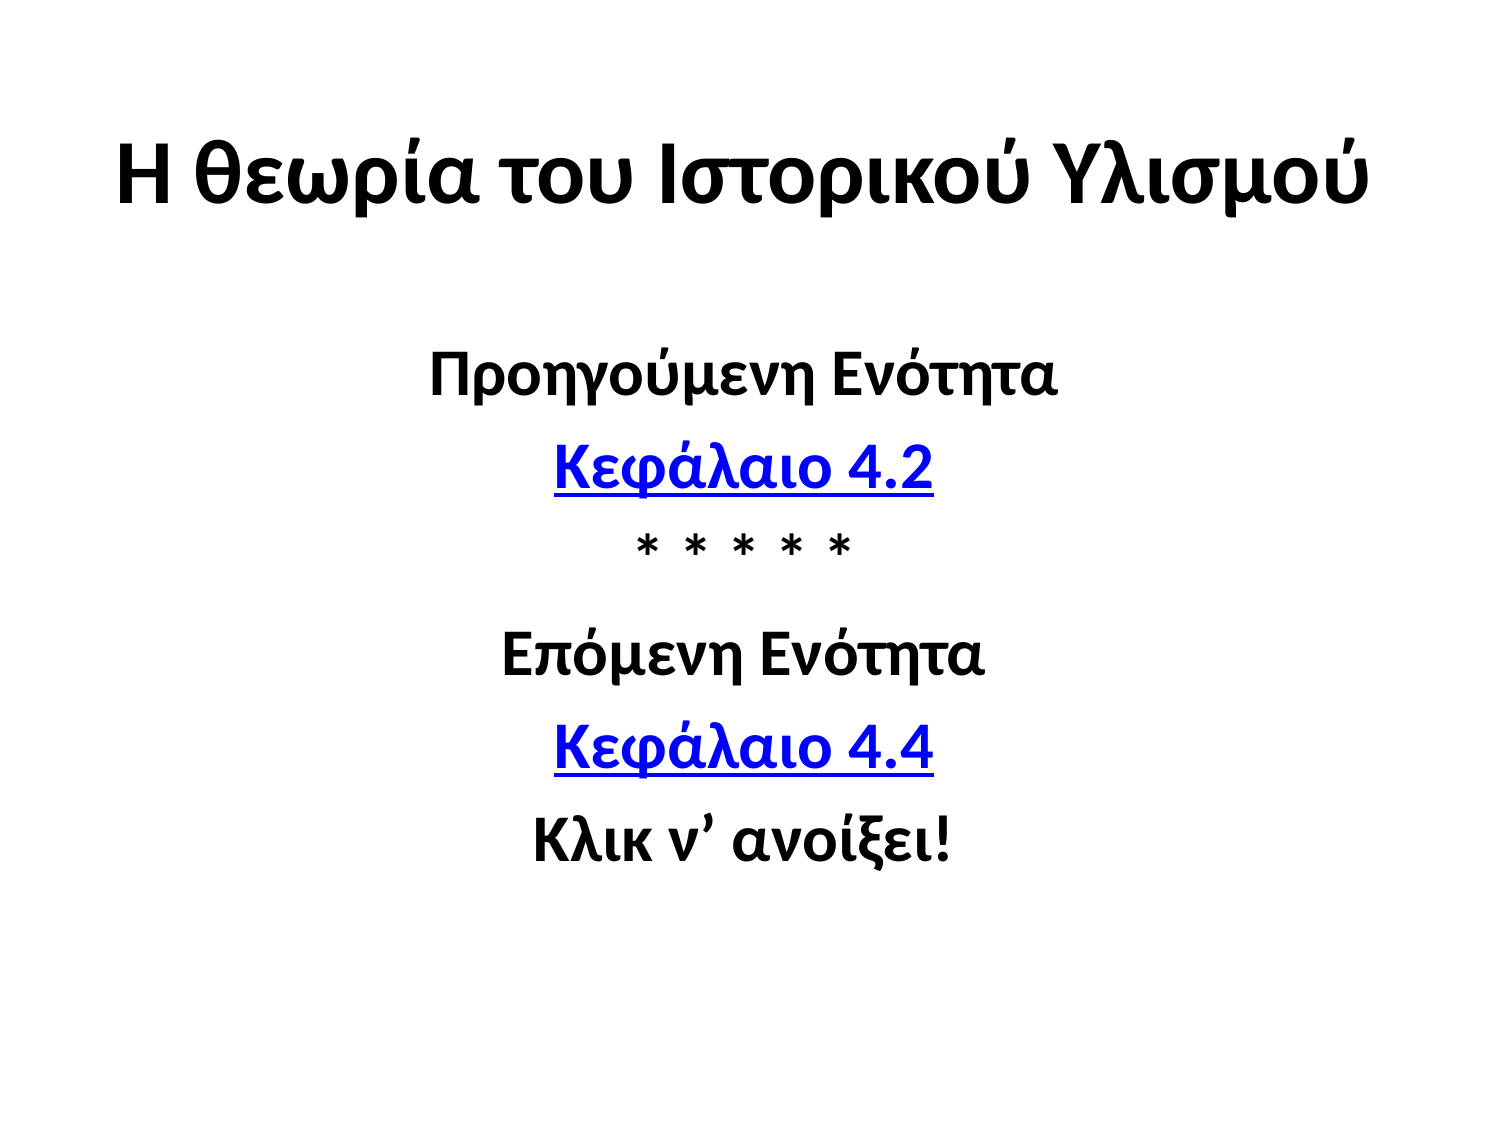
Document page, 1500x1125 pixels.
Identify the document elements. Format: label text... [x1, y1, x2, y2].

text_box Η θεωρία του Ιστορικού Υλισμού Προηγούμενη Ενότητα Κεφάλαιο 4.2 * * * * * Επόμενη Ενότητα Κεφάλαιο 4.4 Κλικ ν’ ανοίξει! [41, 104, 1447, 883]
